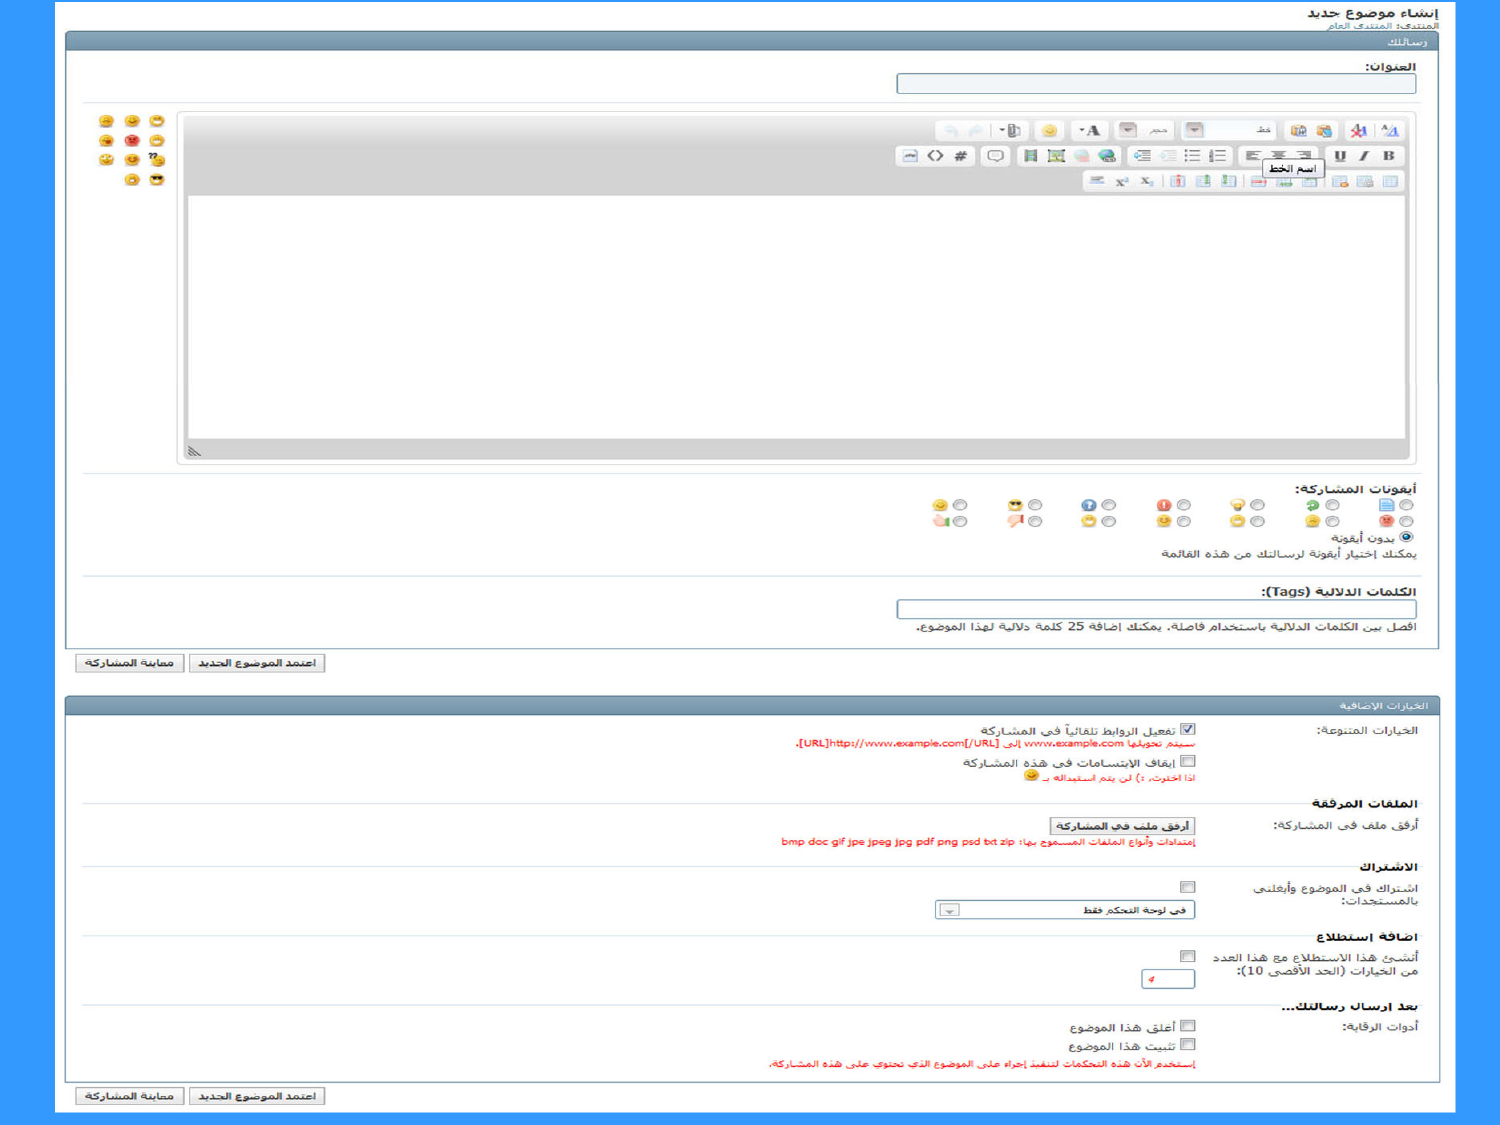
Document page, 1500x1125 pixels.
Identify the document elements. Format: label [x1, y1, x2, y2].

list [0, 0, 1500, 1125]
